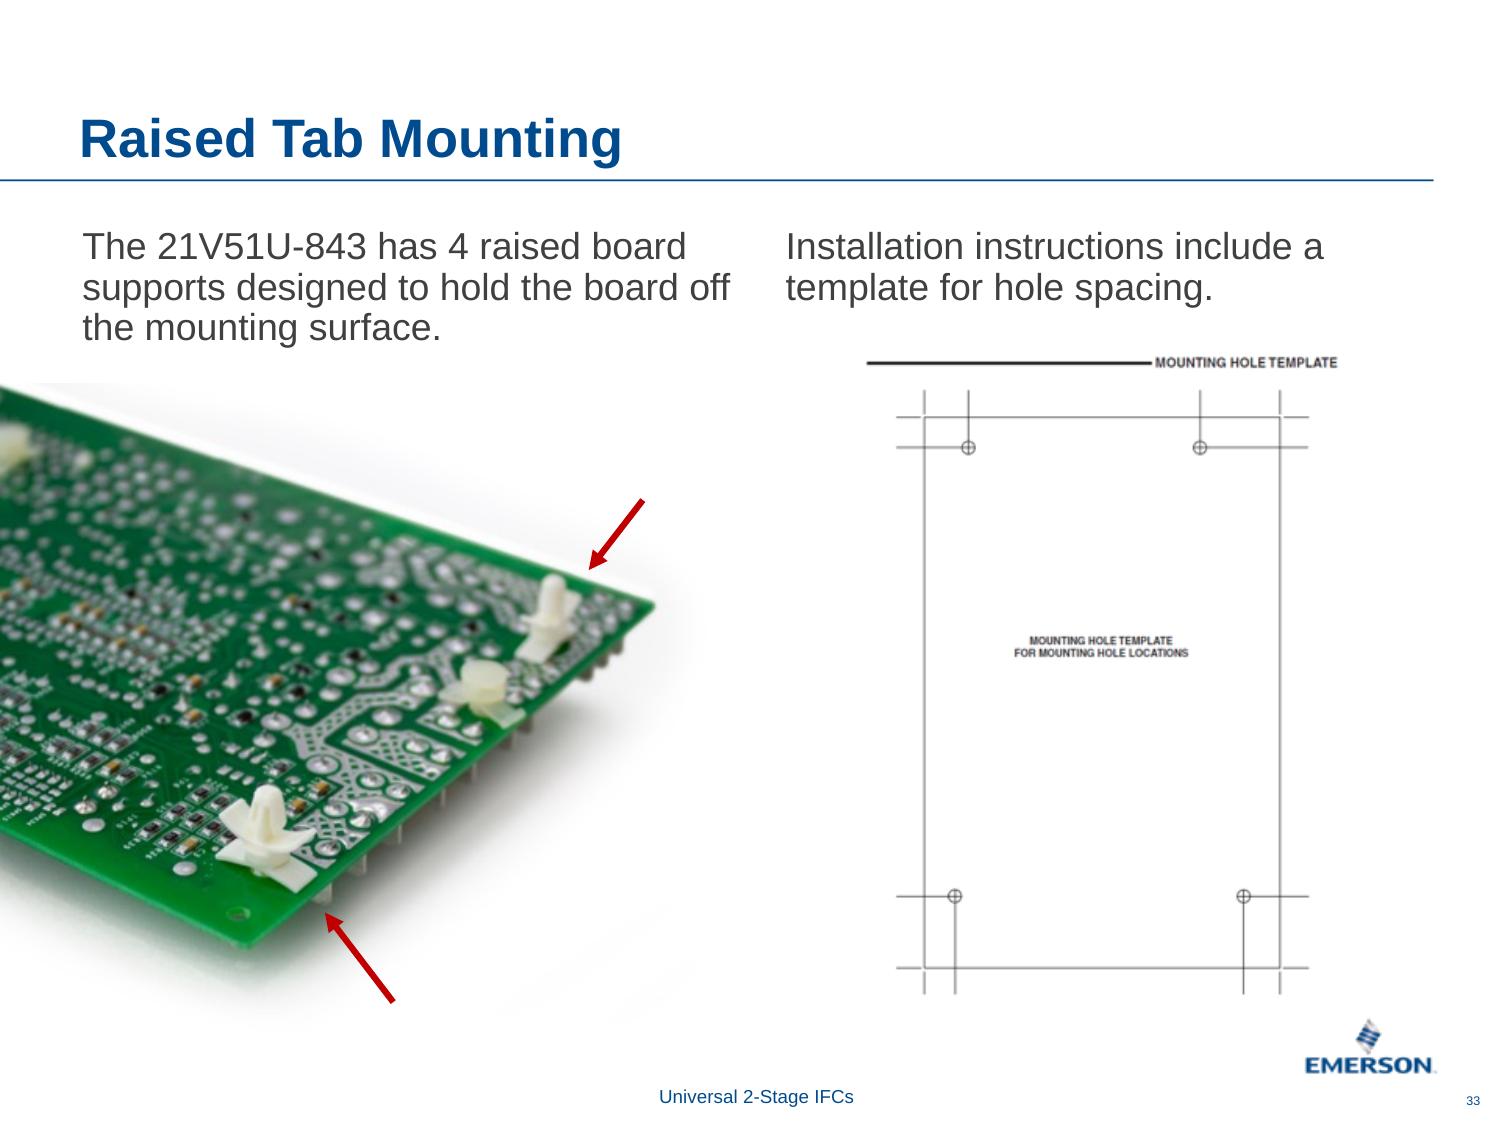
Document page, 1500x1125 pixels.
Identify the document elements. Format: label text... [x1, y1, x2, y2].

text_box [588, 499, 644, 571]
picture [861, 351, 1343, 1005]
title Raised Tab Mounting [64, 20, 1436, 177]
list Installation instructions include a template for hole spacing. [770, 212, 1431, 1013]
picture [0, 382, 707, 1035]
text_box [324, 912, 394, 1003]
list The 21V51U-843 has 4 raised board supports designed to hold the board off the mounting surface. [66, 212, 751, 1055]
picture [1299, 1012, 1442, 1080]
text_box Universal 2-Stage IFCs [72, 1077, 1441, 1118]
